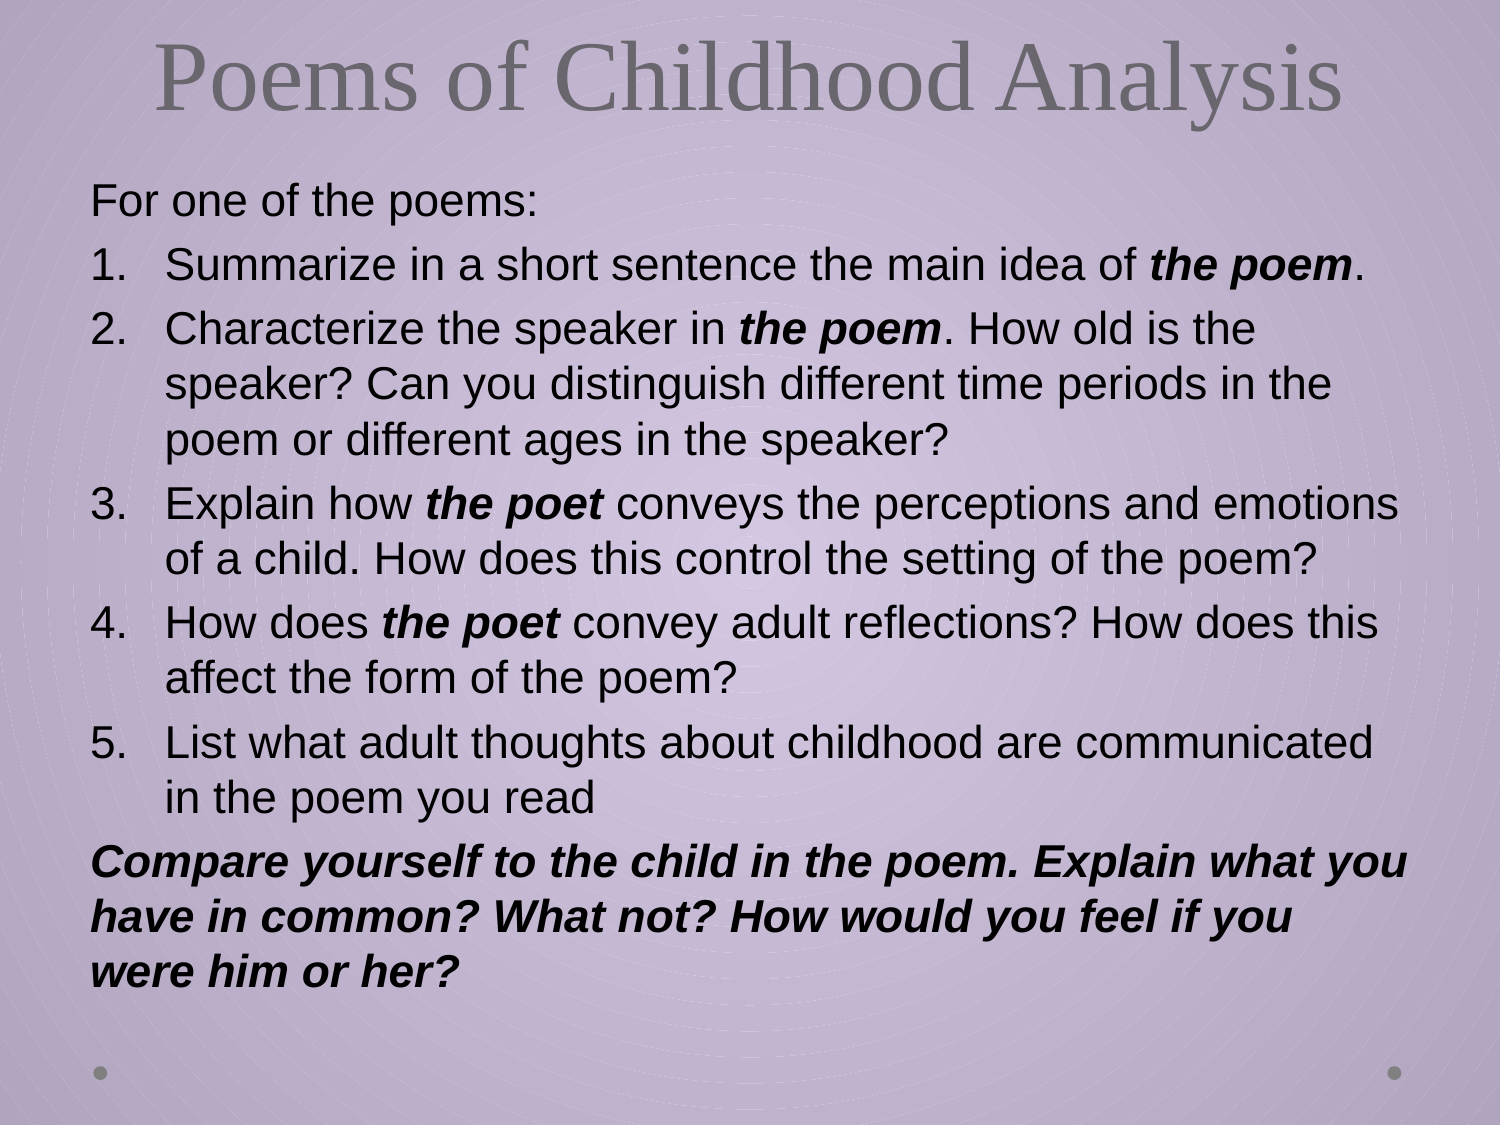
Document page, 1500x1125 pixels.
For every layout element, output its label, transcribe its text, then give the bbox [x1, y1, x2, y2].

list For one of the poems: Summarize in a short sentence the main idea of the poem. Characterize the speaker in the poem. How old is the speaker? Can you distinguish different time periods in the poem or different ages in the speaker? Explain how the poet conveys the perceptions and emotions of a child. How does this control the setting of the poem? How does the poet convey adult reflections? How does this affect the form of the poem? List what adult thoughts about childhood are communicated in the poem you read Compare yourself to the child in the poem. Explain what you have in common? What not? How would you feel if you were him or her? [75, 162, 1425, 1050]
title Poems of Childhood Analysis [75, 0, 1425, 138]
